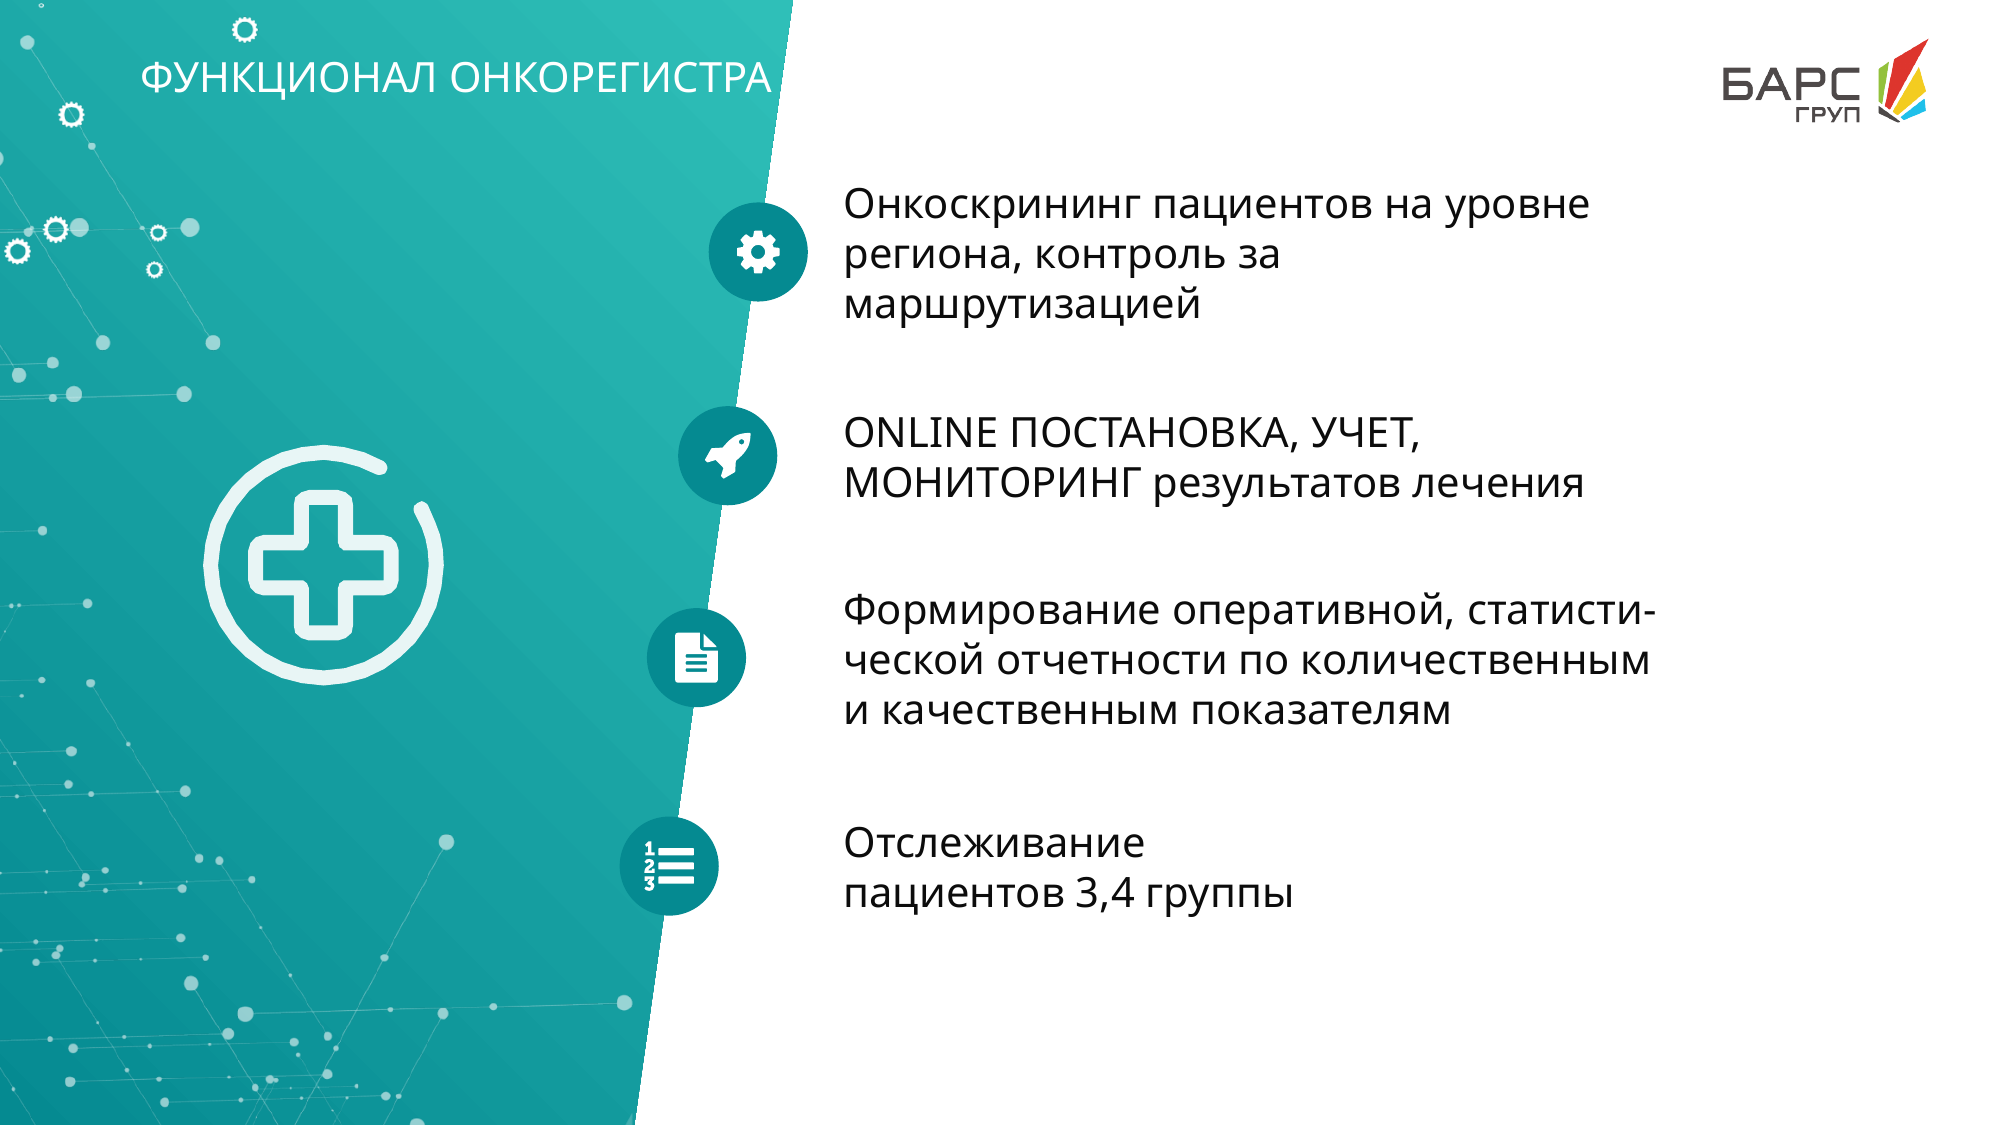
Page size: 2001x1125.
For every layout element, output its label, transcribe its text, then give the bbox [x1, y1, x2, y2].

text_box ONLINE ПОСТАНОВКА, УЧЕТ, МОНИТОРИНГ результатов лечения [1086, 398, 1616, 514]
text_box Формирование оперативной, статисти- ческой отчетности по количественным и качественным показателям [1086, 575, 1755, 740]
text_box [202, 444, 445, 686]
text_box Функционал онкорегистра [126, 31, 1650, 128]
text_box Онкоскрининг пациентов на уровне региона, контроль за маршрутизацией [1086, 169, 1637, 335]
text_box Отслеживание пациентов 3,4 группы [1086, 808, 1354, 924]
picture [1723, 38, 1929, 123]
picture [0, 0, 1081, 1125]
